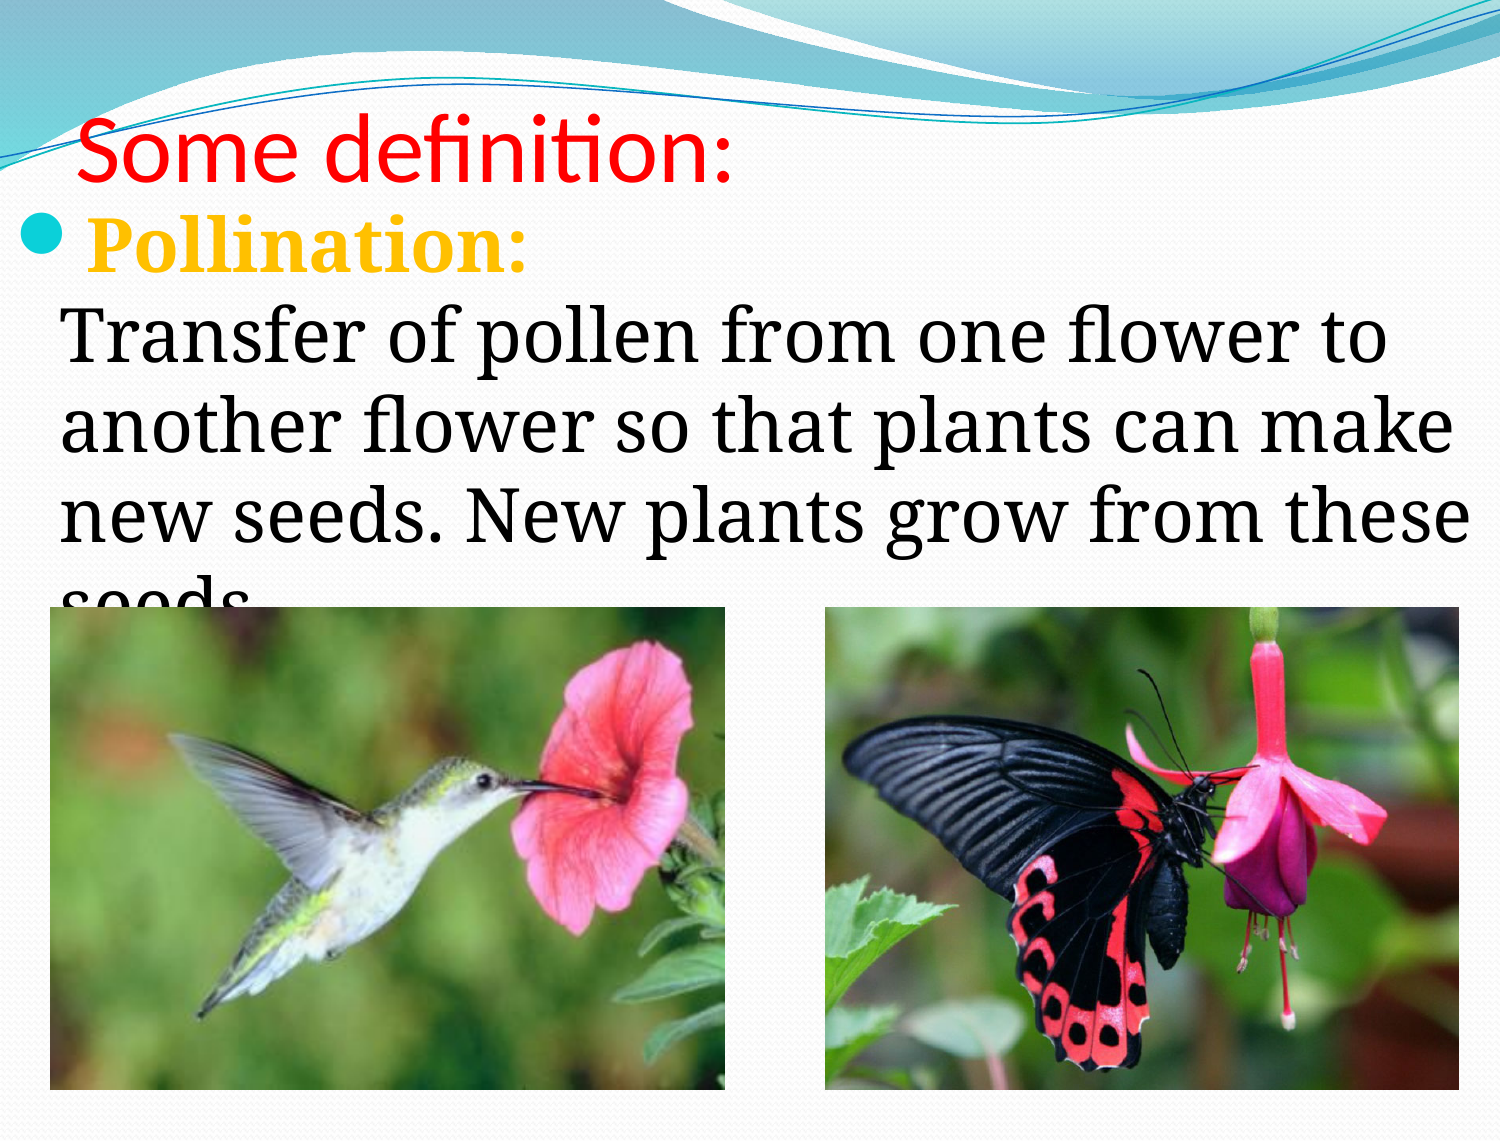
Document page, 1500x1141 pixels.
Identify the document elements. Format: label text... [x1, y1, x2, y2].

title Some definition: [75, 76, 1425, 190]
picture [49, 607, 725, 1090]
picture [824, 607, 1459, 1090]
list Pollination: Transfer of pollen from one flower to another flower so that plants can make new seeds. New plants grow from these seeds. [0, 190, 1500, 1052]
